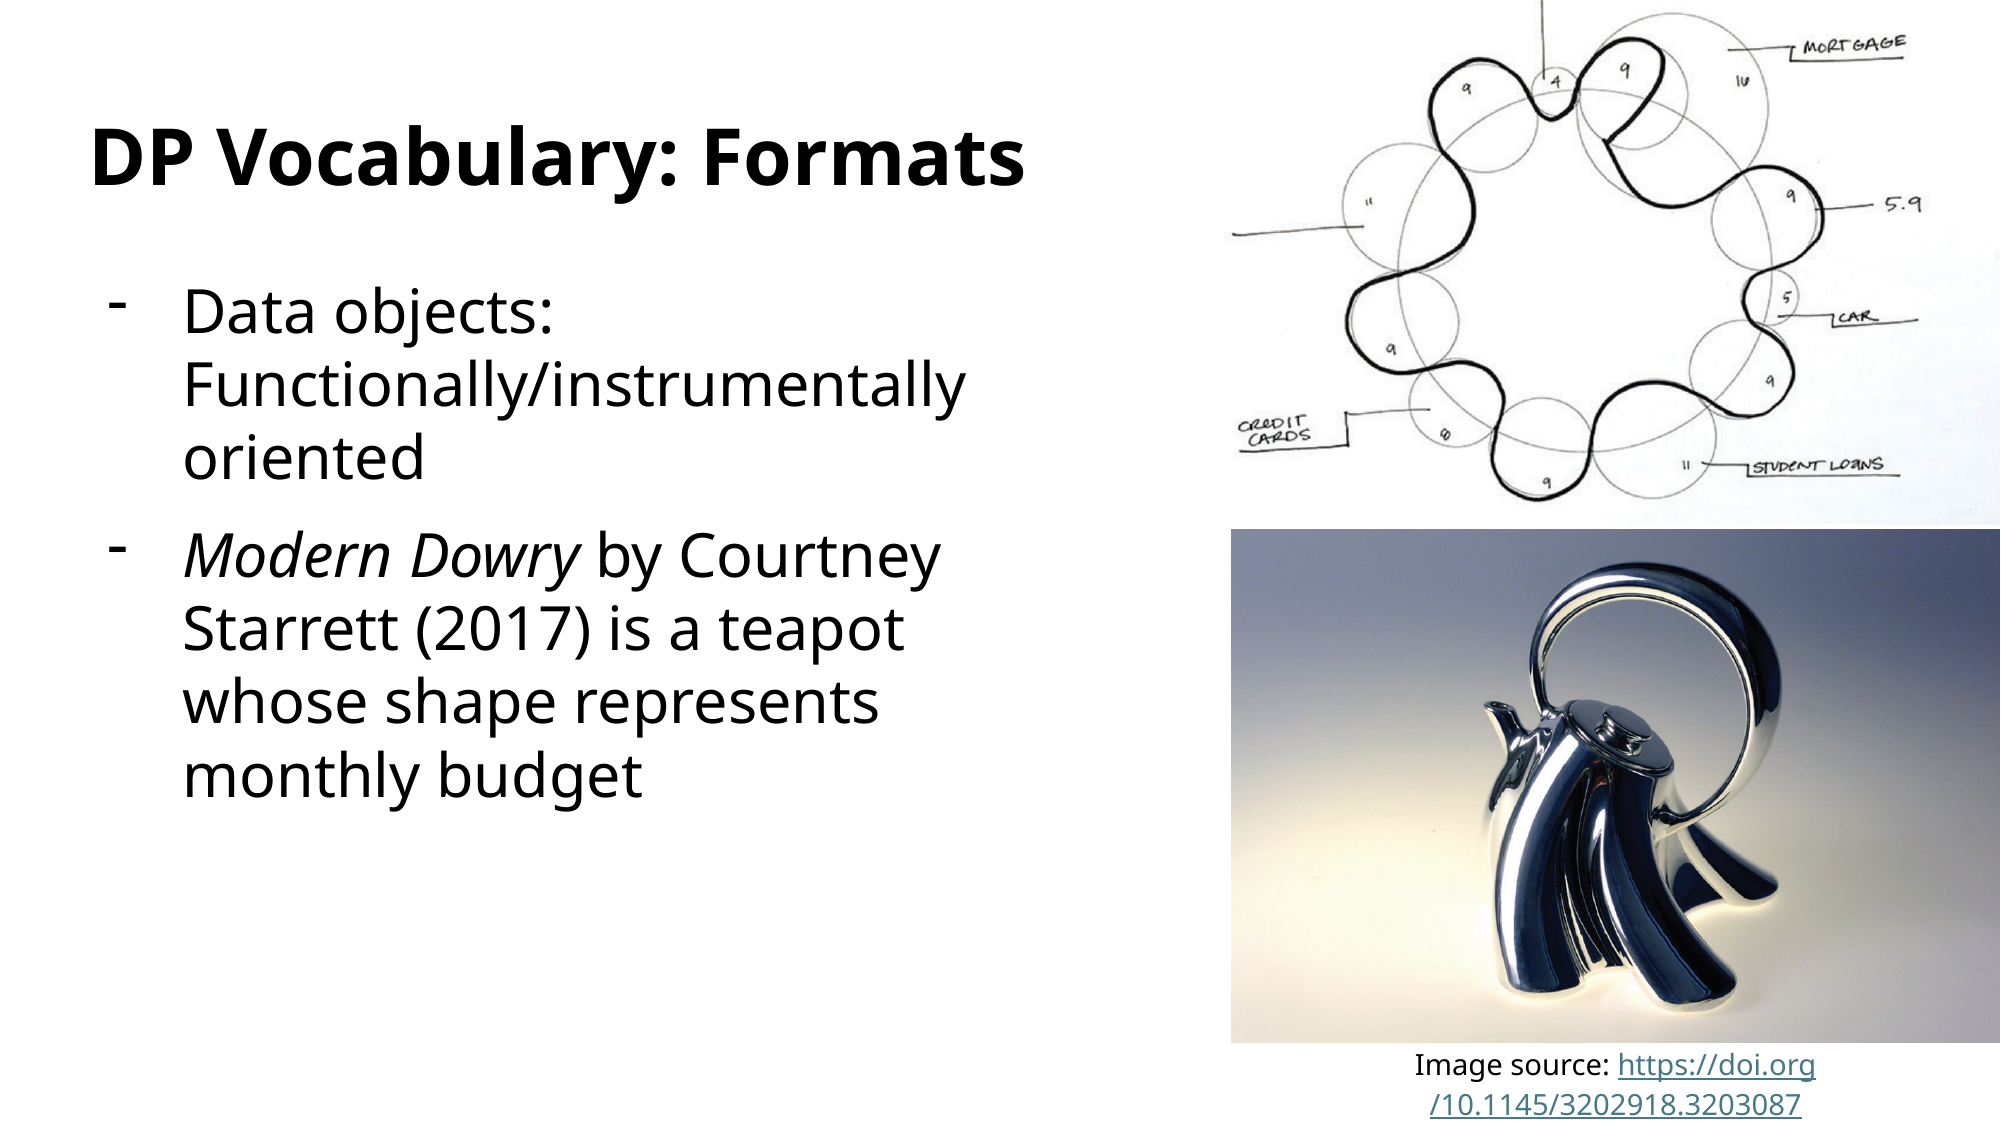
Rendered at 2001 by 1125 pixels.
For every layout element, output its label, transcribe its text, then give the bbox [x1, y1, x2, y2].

title DP Vocabulary: Formats [68, 97, 1210, 223]
picture [1210, 0, 2000, 1043]
list Data objects: Functionally/instrumentally oriented Modern Dowry by Courtney Starrett (2017) is a teapot whose shape represents monthly budget [68, 252, 1000, 1000]
text_box Image source: https://doi.org/10.1145/3202918.3203087 [1231, 1043, 2000, 1125]
